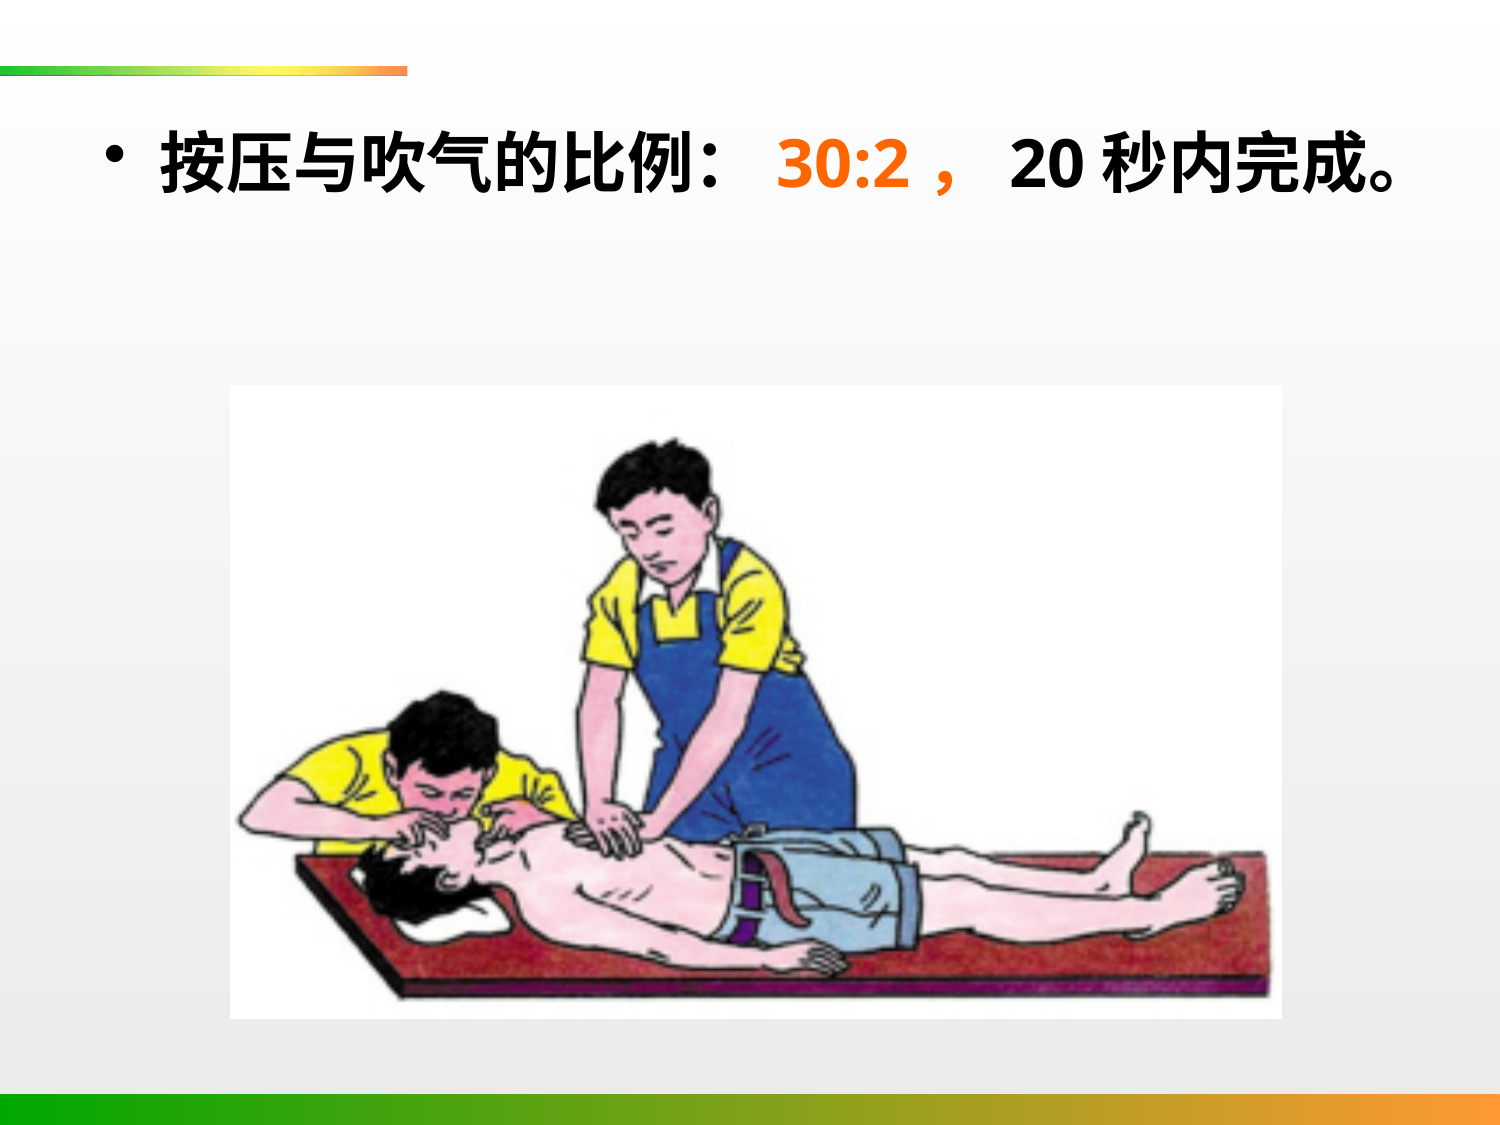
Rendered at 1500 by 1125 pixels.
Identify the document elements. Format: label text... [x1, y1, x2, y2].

picture [229, 385, 1283, 1019]
picture [0, 66, 408, 76]
list 按压与吹气的比例：30:2，20秒内完成。 [88, 113, 1439, 883]
